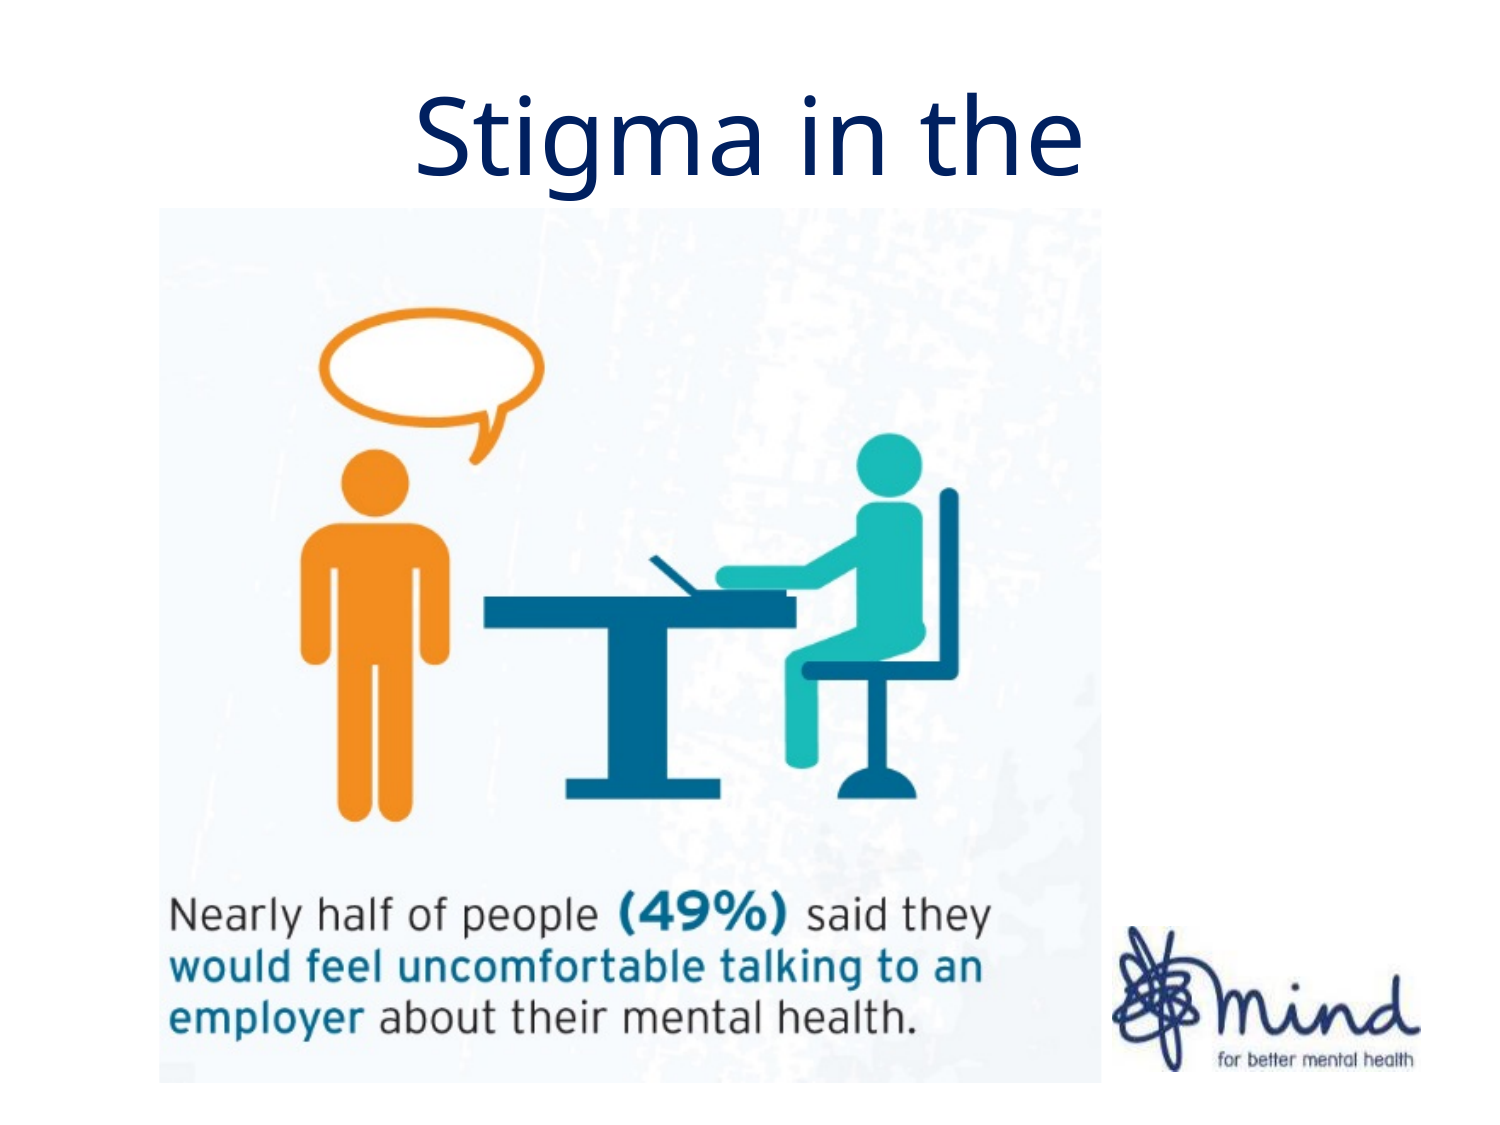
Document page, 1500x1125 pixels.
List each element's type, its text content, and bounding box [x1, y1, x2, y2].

picture [1112, 926, 1421, 1072]
picture [159, 208, 1102, 1083]
title Stigma in the workplace… [103, 59, 1397, 278]
